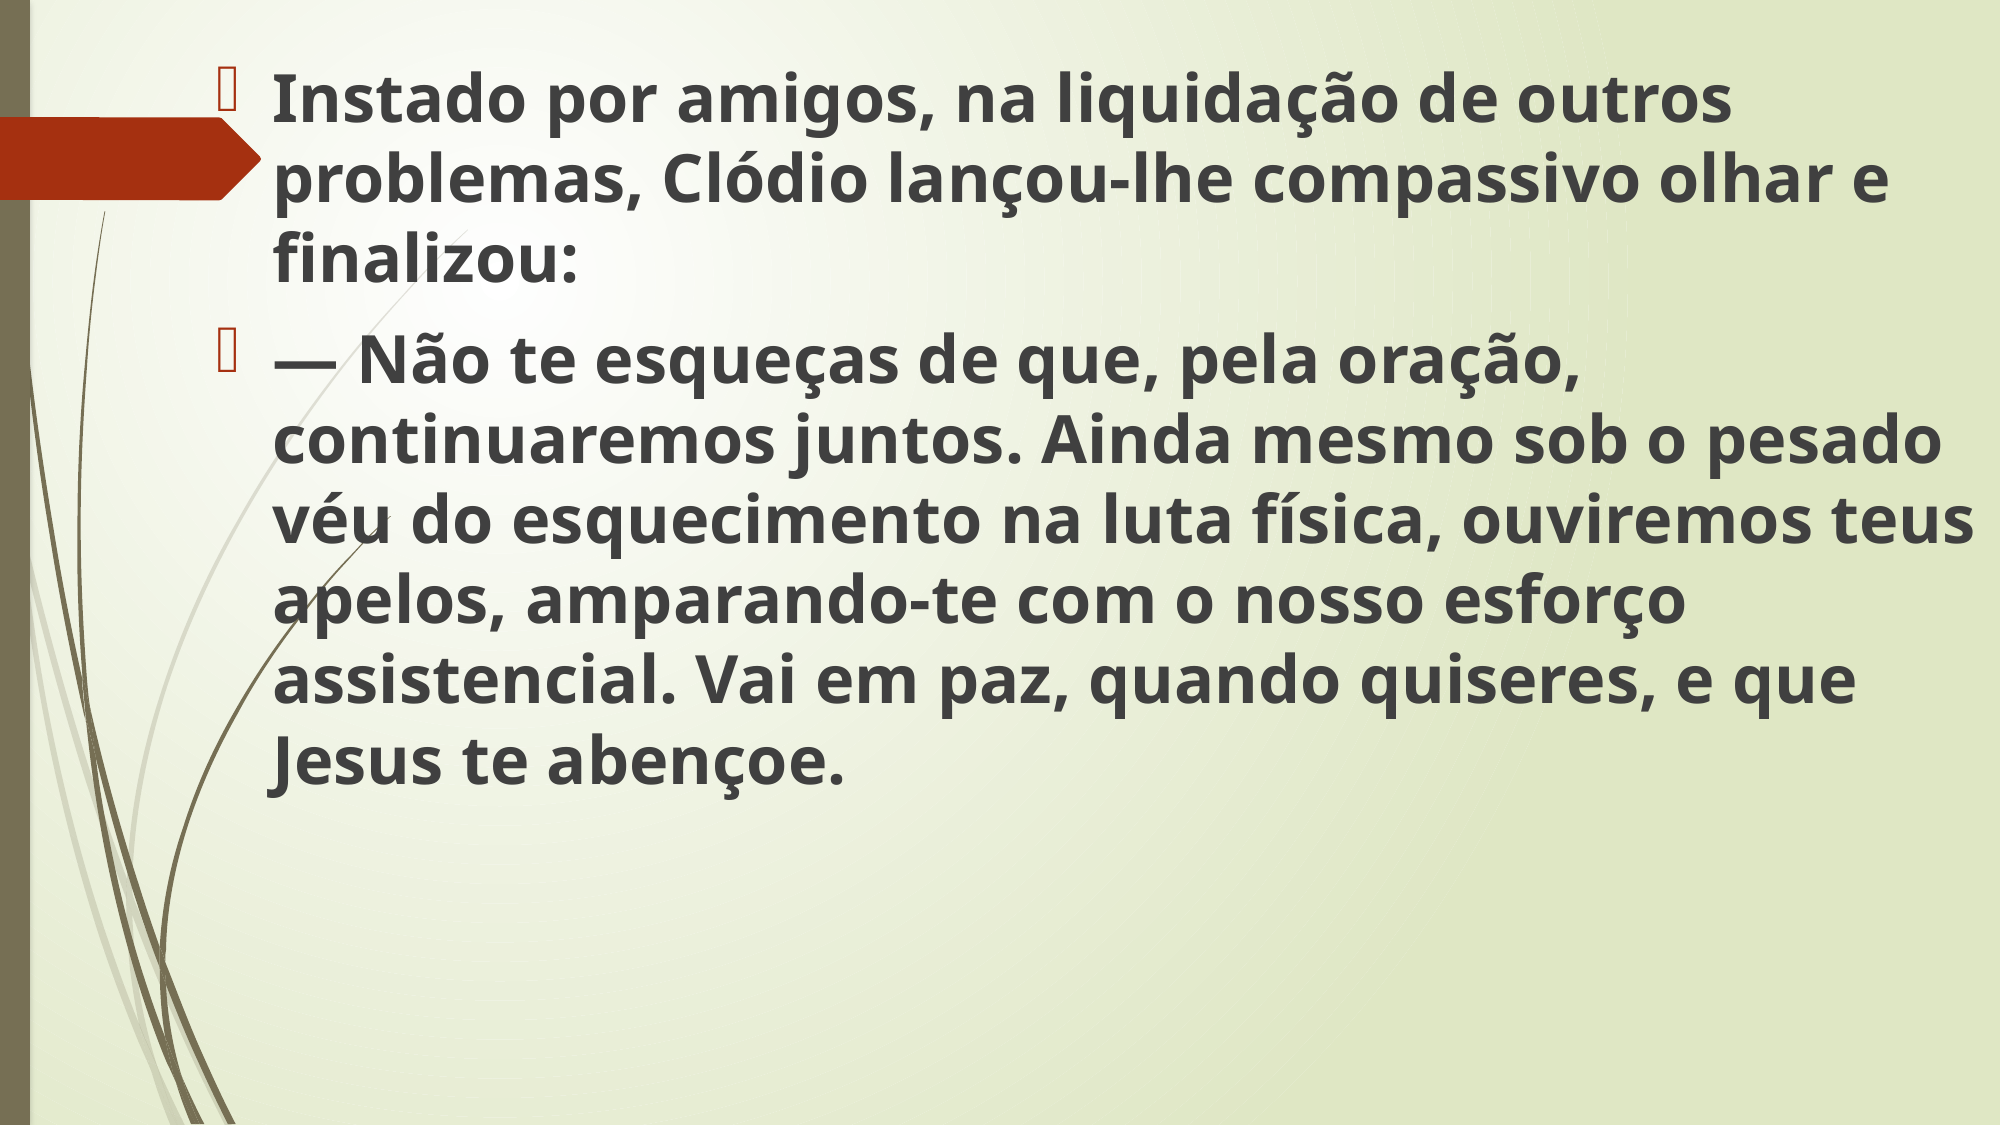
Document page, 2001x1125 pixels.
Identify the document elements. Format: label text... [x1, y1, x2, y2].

list Instado por amigos, na liquidação de outros problemas, Clódio lançou-lhe compassivo olhar e finalizou: — Não te esqueças de que, pela oração, continuaremos juntos. Ainda mesmo sob o pesado véu do esquecimento na luta física, ouviremos teus apelos, amparando-te com o nosso esforço assistencial. Vai em paz, quando quiseres, e que Jesus te abençoe. [201, 0, 2000, 1125]
